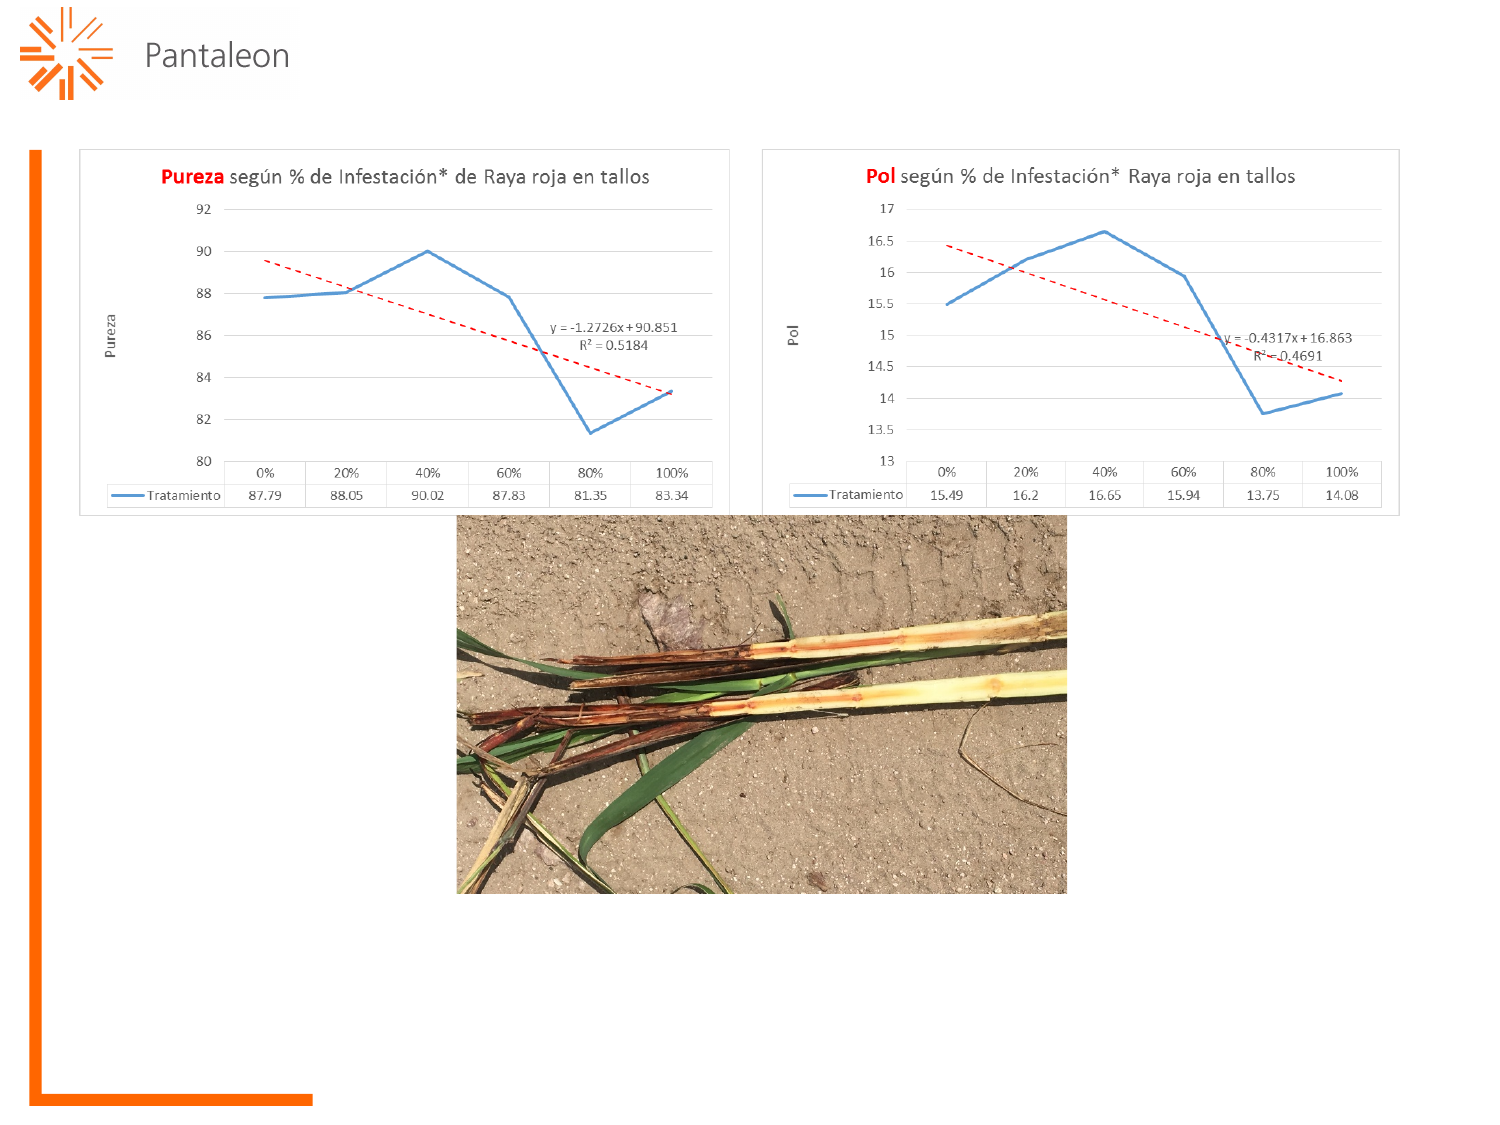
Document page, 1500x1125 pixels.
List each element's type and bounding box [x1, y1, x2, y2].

picture [64, 148, 1407, 894]
